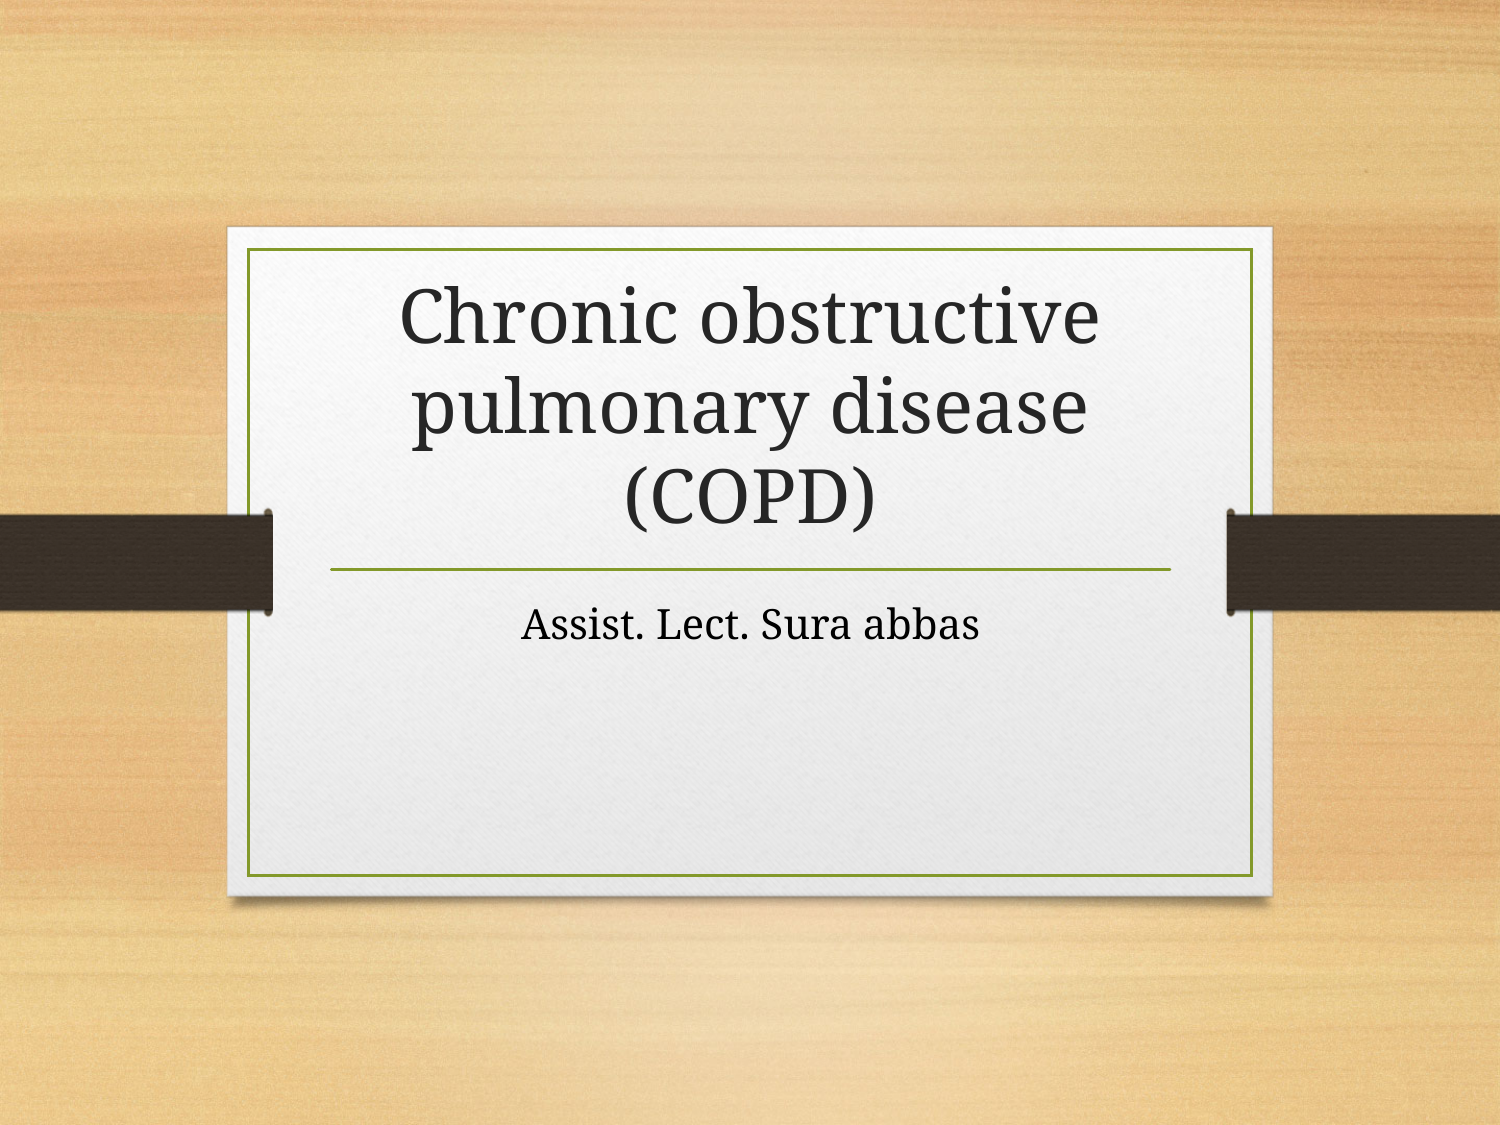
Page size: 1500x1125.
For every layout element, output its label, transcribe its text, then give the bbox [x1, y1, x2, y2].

subtitle Assist. Lect. Sura abbas [315, 590, 1187, 817]
picture [0, 0, 1500, 1125]
title Chronic obstructive pulmonary disease (COPD) [315, 184, 1187, 546]
